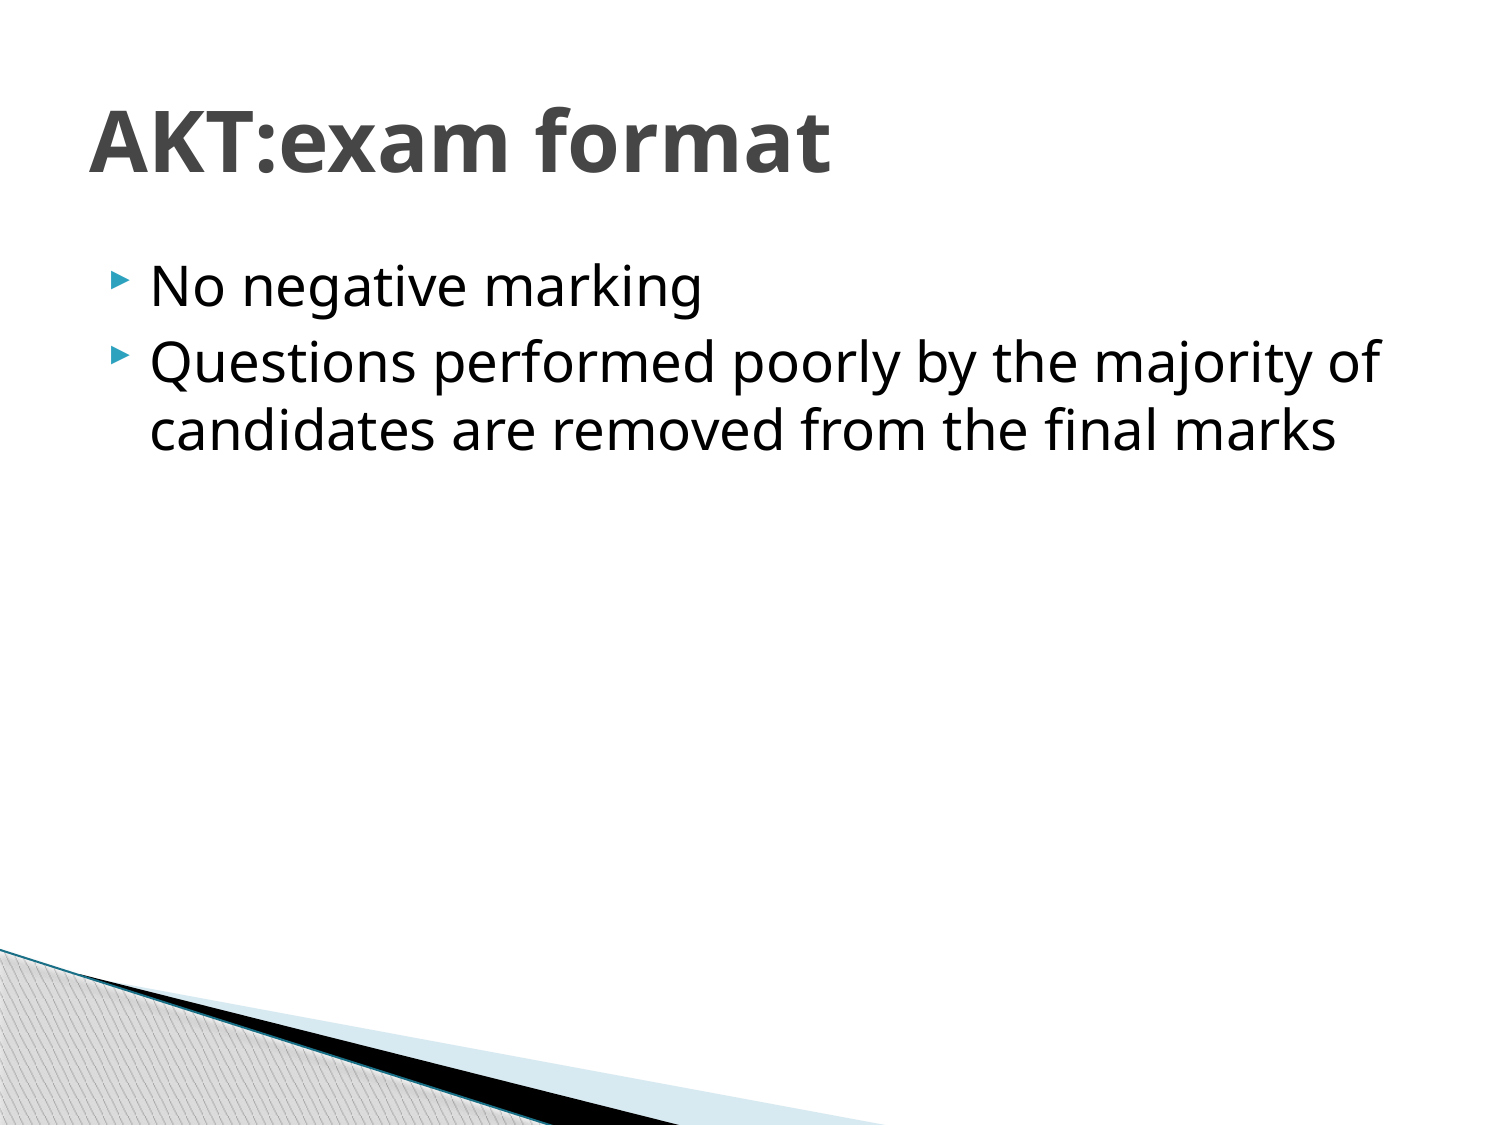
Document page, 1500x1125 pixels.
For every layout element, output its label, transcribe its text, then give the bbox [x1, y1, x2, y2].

title AKT:exam format [75, 45, 1425, 233]
list No negative marking Questions performed poorly by the majority of candidates are removed from the final marks [74, 242, 1426, 986]
